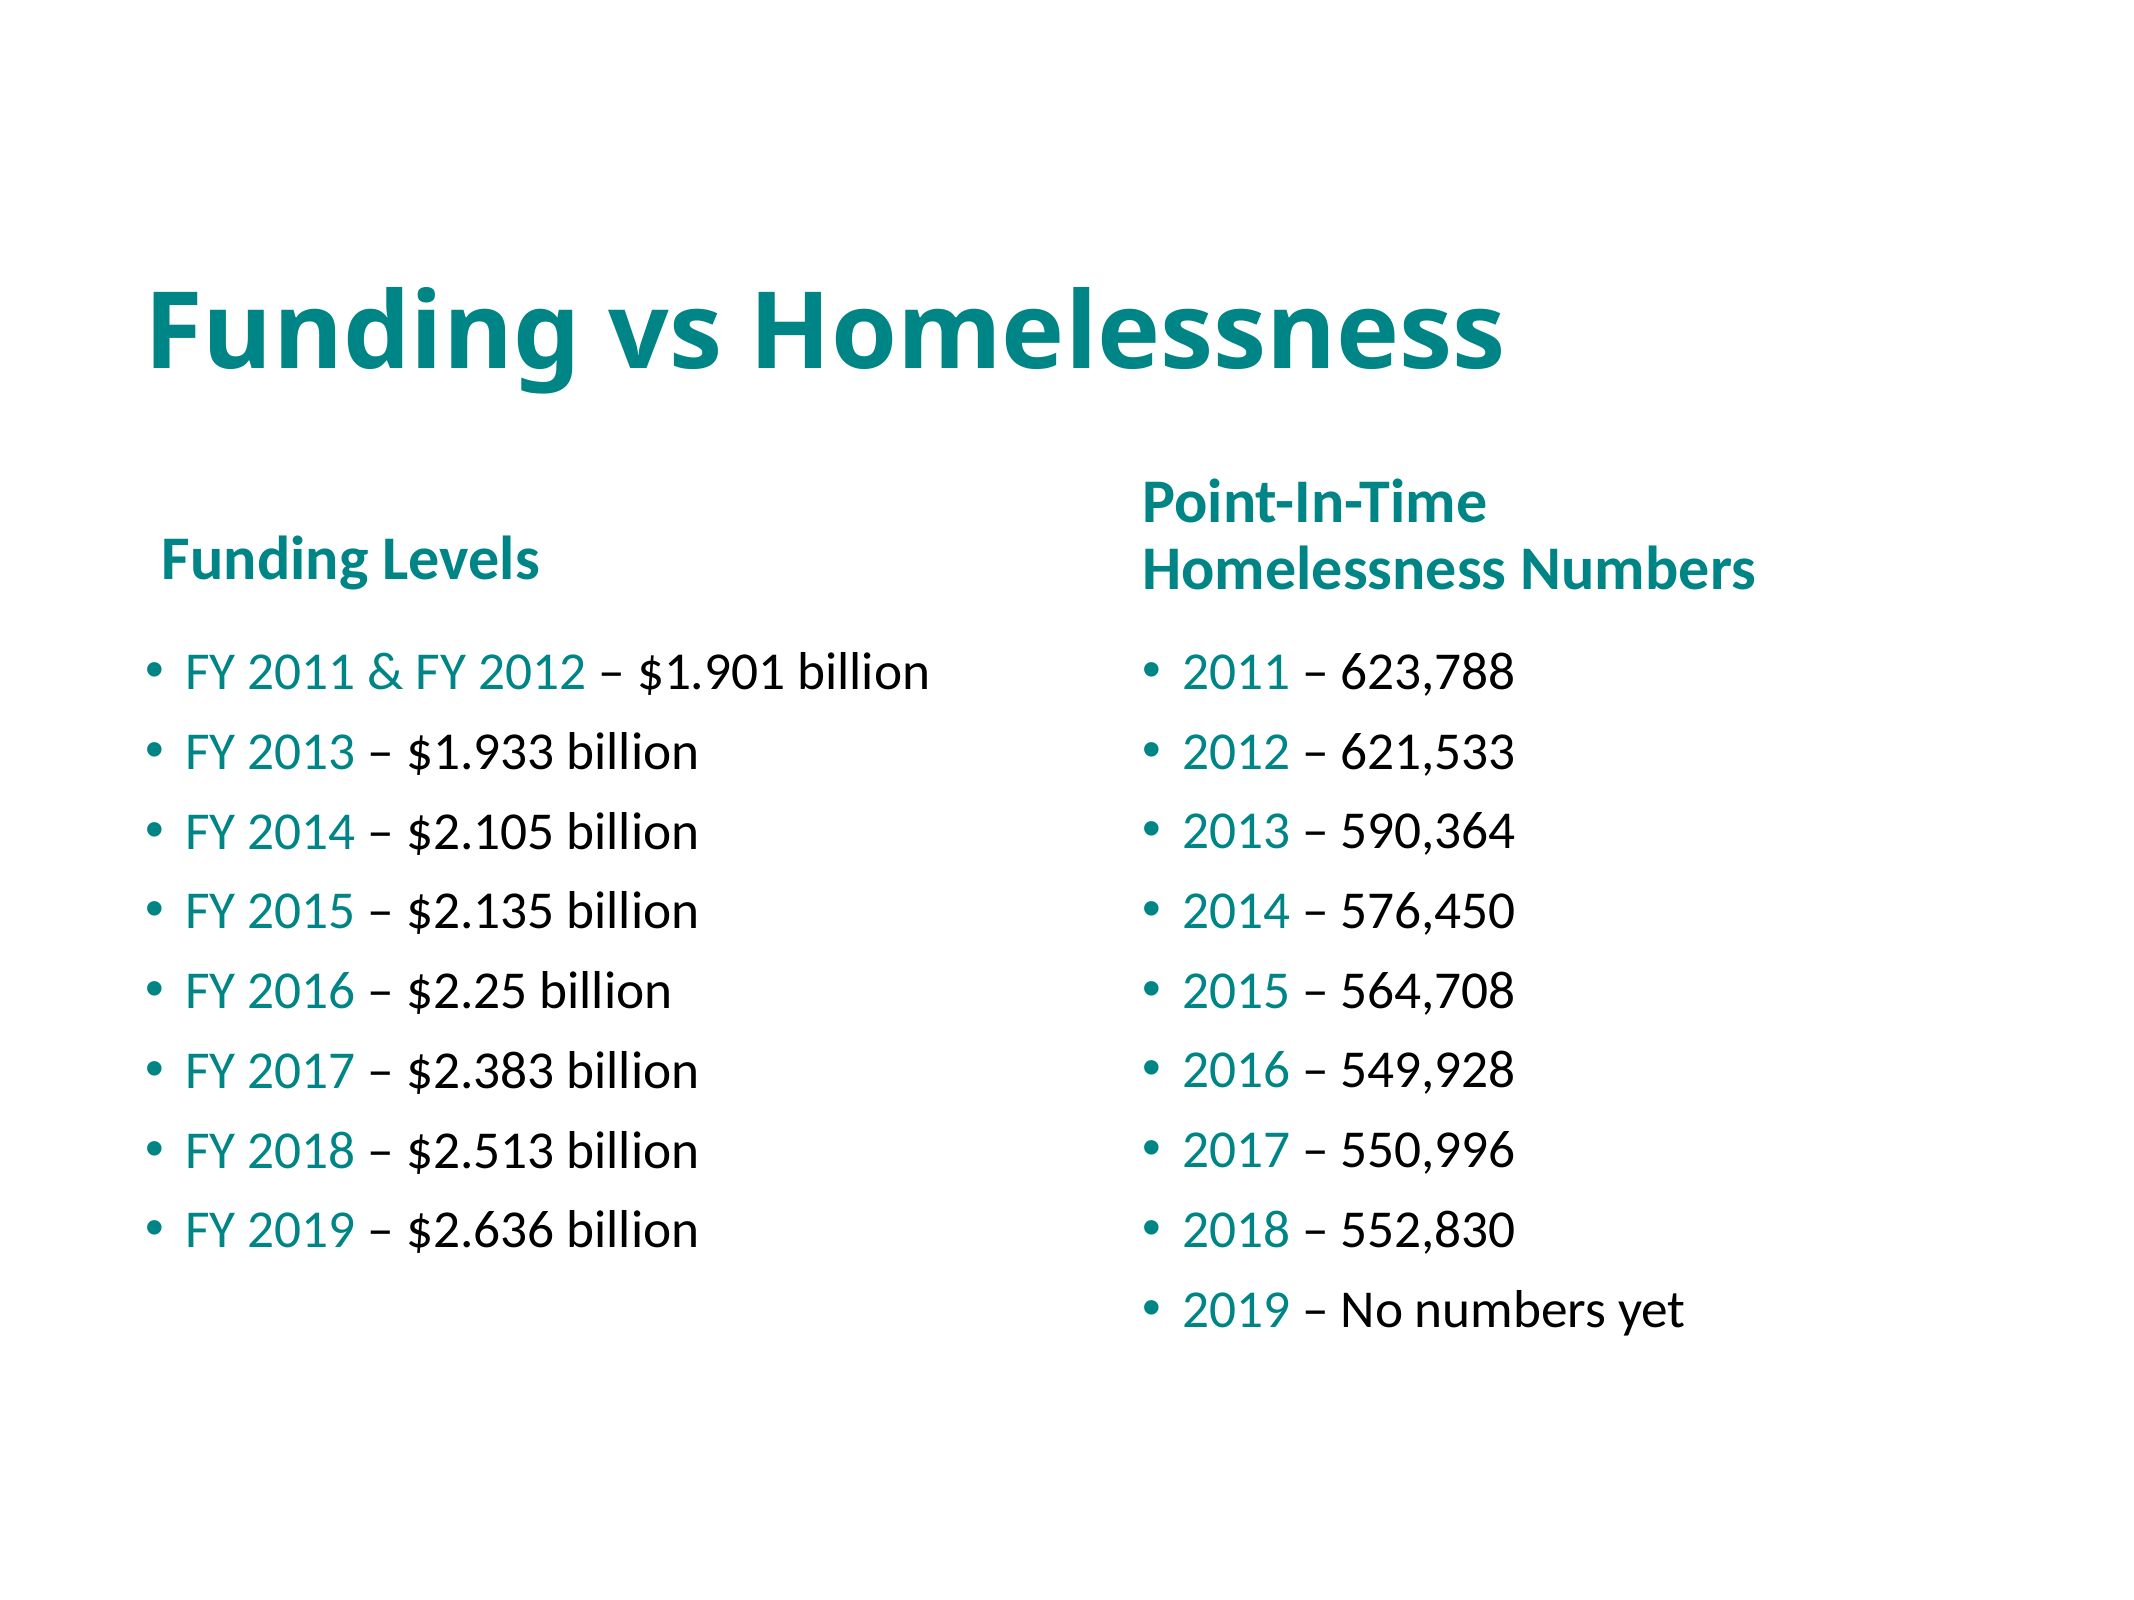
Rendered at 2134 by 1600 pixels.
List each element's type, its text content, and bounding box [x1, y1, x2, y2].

text_box FY 2011 & FY 2012 – $1.901 billion FY 2013 – $1.933 billion FY 2014 – $2.105 billion FY 2015 – $2.135 billion FY 2016 – $2.25 billion FY 2017 – $2.383 billion FY 2018 – $2.513 billion FY 2019 – $2.636 billion [129, 635, 1110, 1412]
list 2011 – 623,788 2012 – 621,533 2013 – 590,364 2014 – 576,450 2015 – 564,708 2016 – 549,928 2017 – 550,996 2018 – 552,830 2019 – No numbers yet [1127, 635, 2108, 1412]
title Funding vs Homelessness [129, 243, 1970, 426]
list Funding Levels [146, 505, 1050, 601]
list Point-In-Time Homelessness Numbers [1127, 495, 1950, 611]
